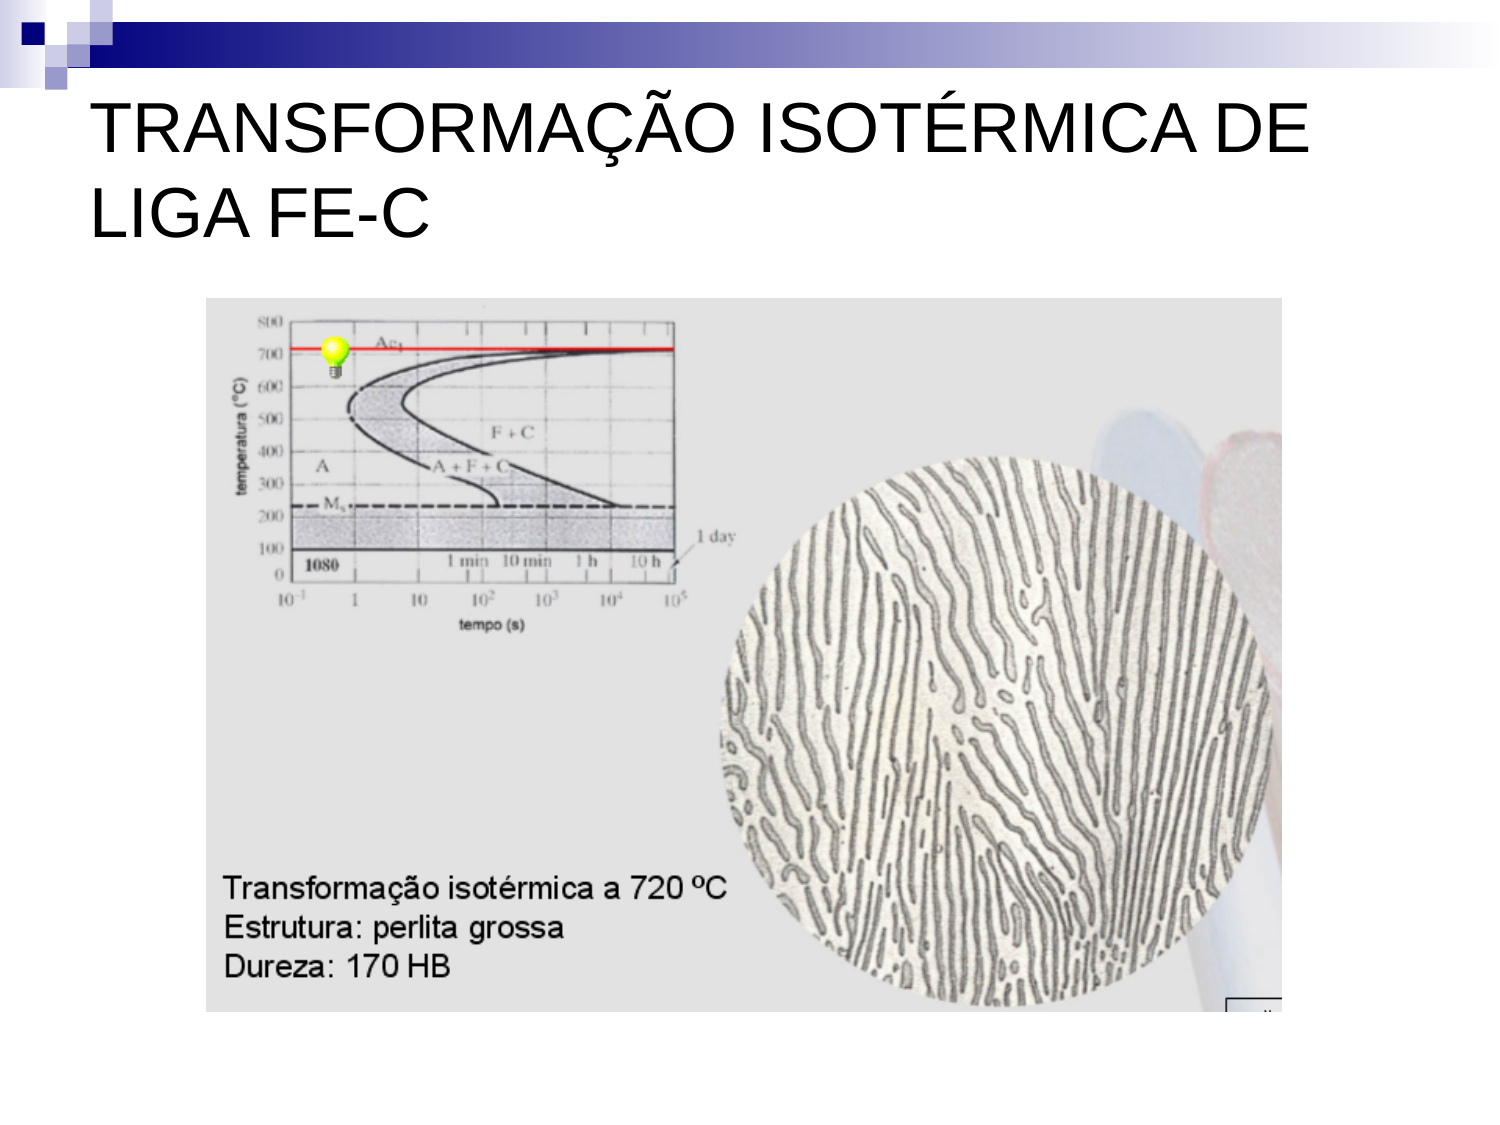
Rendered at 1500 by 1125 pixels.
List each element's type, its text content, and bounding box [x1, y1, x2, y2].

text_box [206, 298, 1282, 1012]
text_box TRANSFORMAÇÃO ISOTÉRMICA DE LIGA FE-C [74, 53, 1447, 279]
